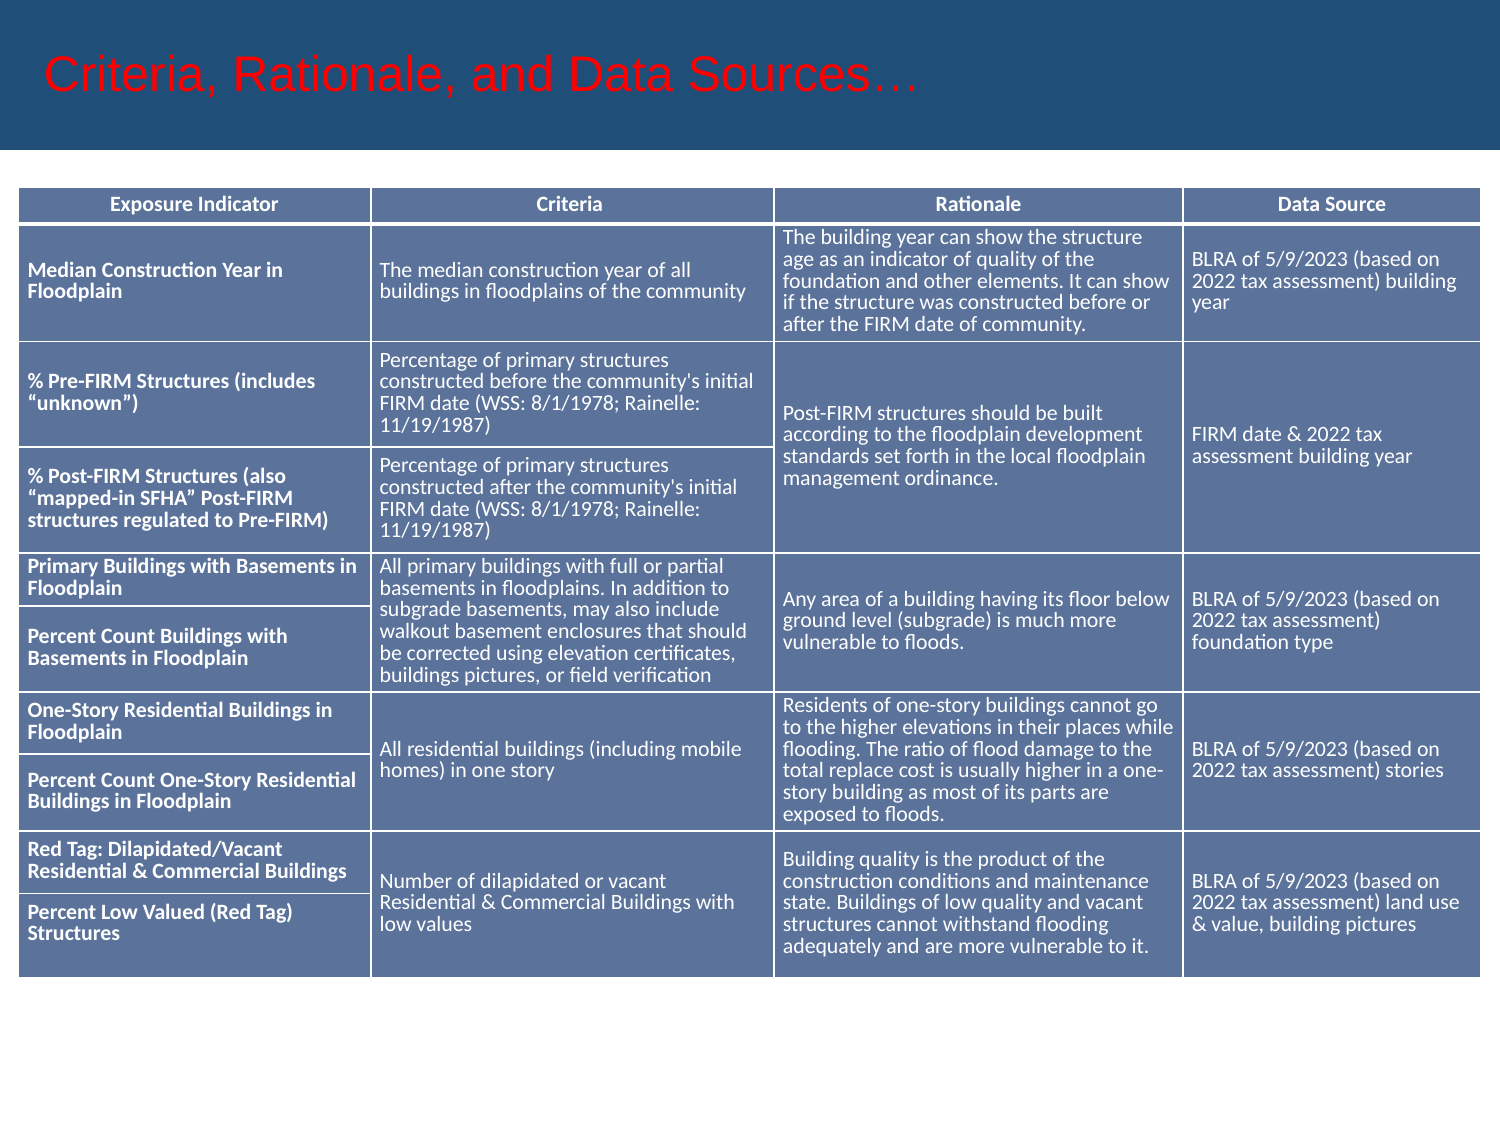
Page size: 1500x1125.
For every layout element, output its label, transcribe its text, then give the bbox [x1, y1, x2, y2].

table_cell Post-FIRM structures should be built according to the floodplain development standards set forth in the local floodplain management ordinance. [775, 342, 1182, 552]
table_header Exposure Indicator [19, 188, 370, 222]
table_cell % Pre-FIRM Structures (includes “unknown”) [19, 342, 370, 446]
table_cell The building year can show the structure age as an indicator of quality of the foundation and other elements. It can show if the structure was constructed before or after the FIRM date of community. [775, 226, 1182, 341]
table_cell The median construction year of all buildings in floodplains of the community [372, 226, 773, 341]
table_cell Percent Count One-Story Residential Buildings in Floodplain [19, 755, 370, 830]
table_cell All residential buildings (including mobile homes) in one story [372, 693, 773, 830]
table_cell Red Tag: Dilapidated/Vacant Residential & Commercial Buildings [19, 832, 370, 893]
table_header Criteria [372, 188, 773, 222]
table_header Rationale [775, 188, 1182, 222]
table_cell All primary buildings with full or partial basements in floodplains. In addition to subgrade basements, may also include walkout basement enclosures that should be corrected using elevation certificates, buildings pictures, or field verification [372, 554, 773, 691]
table_cell Percentage of primary structures constructed after the community's initial FIRM date (WSS: 8/1/1978; Rainelle: 11/19/1987) [372, 448, 773, 552]
table_cell Median Construction Year in Floodplain [19, 226, 370, 341]
table_cell BLRA of 5/9/2023 (based on 2022 tax assessment) building year [1184, 226, 1480, 341]
table_cell One-Story Residential Buildings in Floodplain [19, 693, 370, 753]
table_cell BLRA of 5/9/2023 (based on 2022 tax assessment) land use & value, building pictures [1184, 832, 1480, 977]
table_cell Primary Buildings with Basements in Floodplain [19, 554, 370, 605]
table_cell % Post-FIRM Structures (also “mapped-in SFHA” Post-FIRM structures regulated to Pre-FIRM) [19, 448, 370, 552]
table_cell Any area of a building having its floor below ground level (subgrade) is much more vulnerable to floods. [775, 554, 1182, 691]
table_cell Percent Low Valued (Red Tag) Structures [19, 894, 370, 977]
text_box Criteria, Rationale, and Data Sources… [0, 0, 1500, 150]
table_cell FIRM date & 2022 tax assessment building year [1184, 342, 1480, 552]
table_cell Number of dilapidated or vacant Residential & Commercial Buildings with low values [372, 832, 773, 977]
table_cell BLRA of 5/9/2023 (based on 2022 tax assessment) foundation type [1184, 554, 1480, 691]
table_cell Building quality is the product of the construction conditions and maintenance state. Buildings of low quality and vacant structures cannot withstand flooding adequately and are more vulnerable to it. [775, 832, 1182, 977]
table_header Data Source [1184, 188, 1480, 222]
table_cell Percentage of primary structures constructed before the community's initial FIRM date (WSS: 8/1/1978; Rainelle: 11/19/1987) [372, 342, 773, 446]
table_cell Residents of one-story buildings cannot go to the higher elevations in their places while flooding. The ratio of flood damage to the total replace cost is usually higher in a one-story building as most of its parts are exposed to floods. [775, 693, 1182, 830]
table_cell Percent Count Buildings with Basements in Floodplain [19, 607, 370, 691]
table_cell BLRA of 5/9/2023 (based on 2022 tax assessment) stories [1184, 693, 1480, 830]
